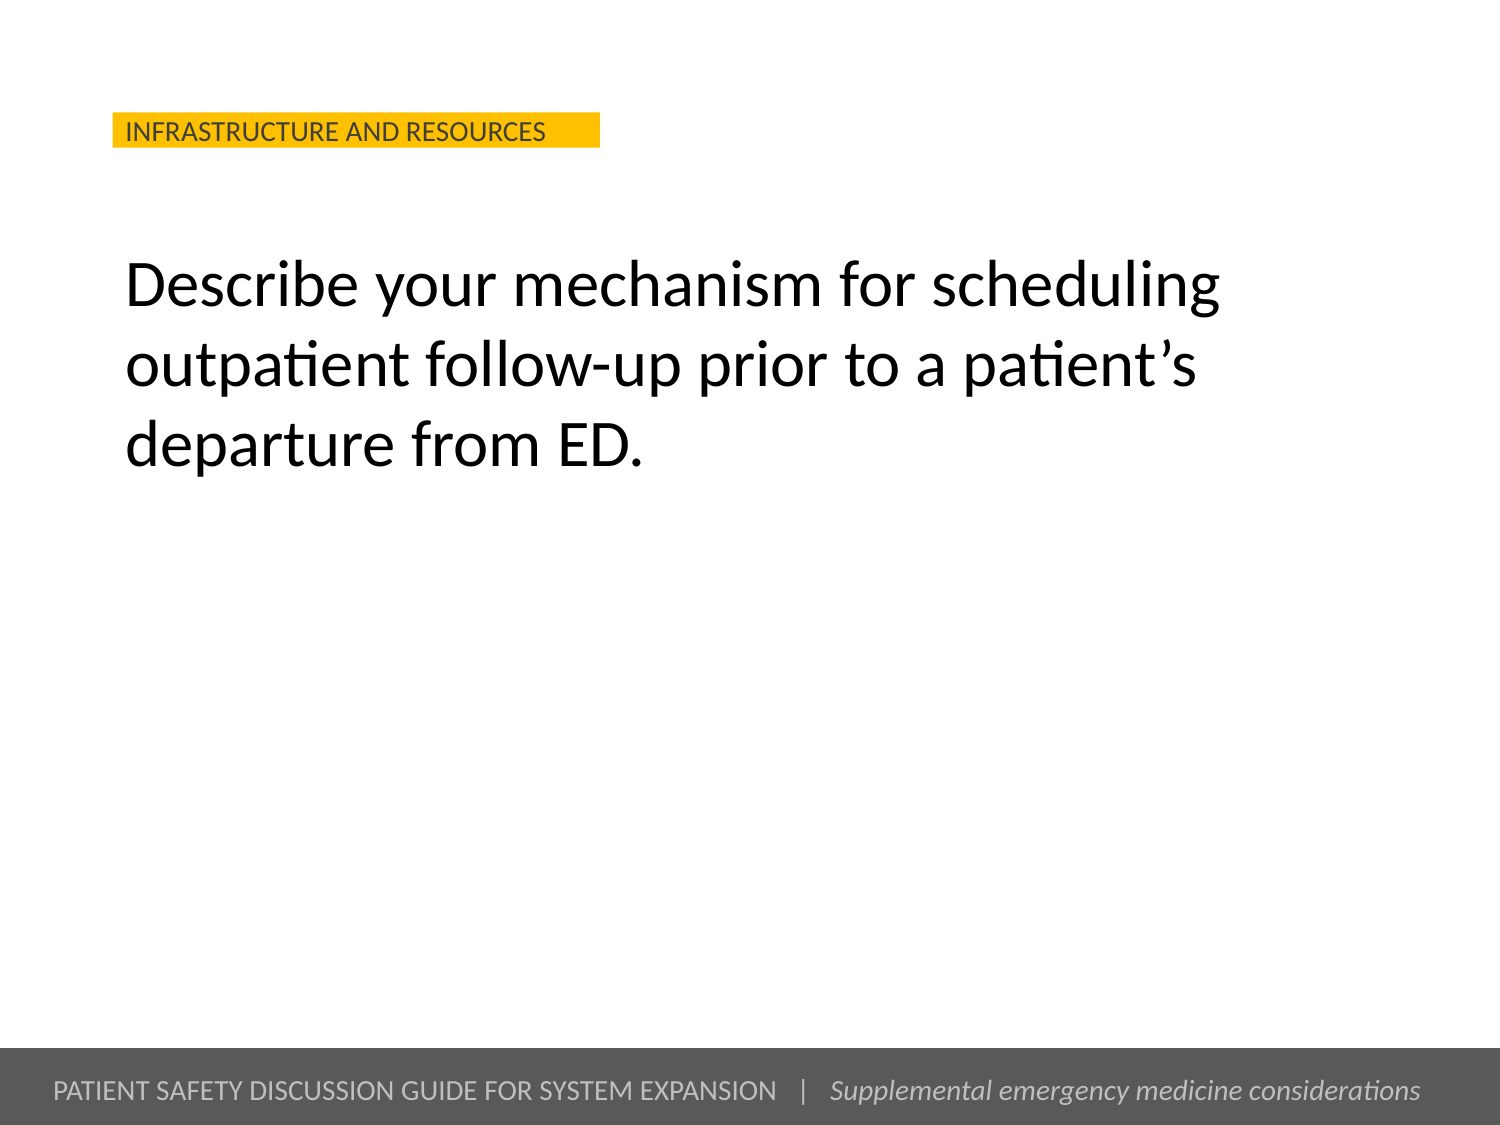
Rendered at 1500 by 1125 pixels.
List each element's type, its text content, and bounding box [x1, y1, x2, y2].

title Describe your mechanism for scheduling outpatient follow-up prior to a patient’s departure from ED. [125, 240, 1325, 483]
